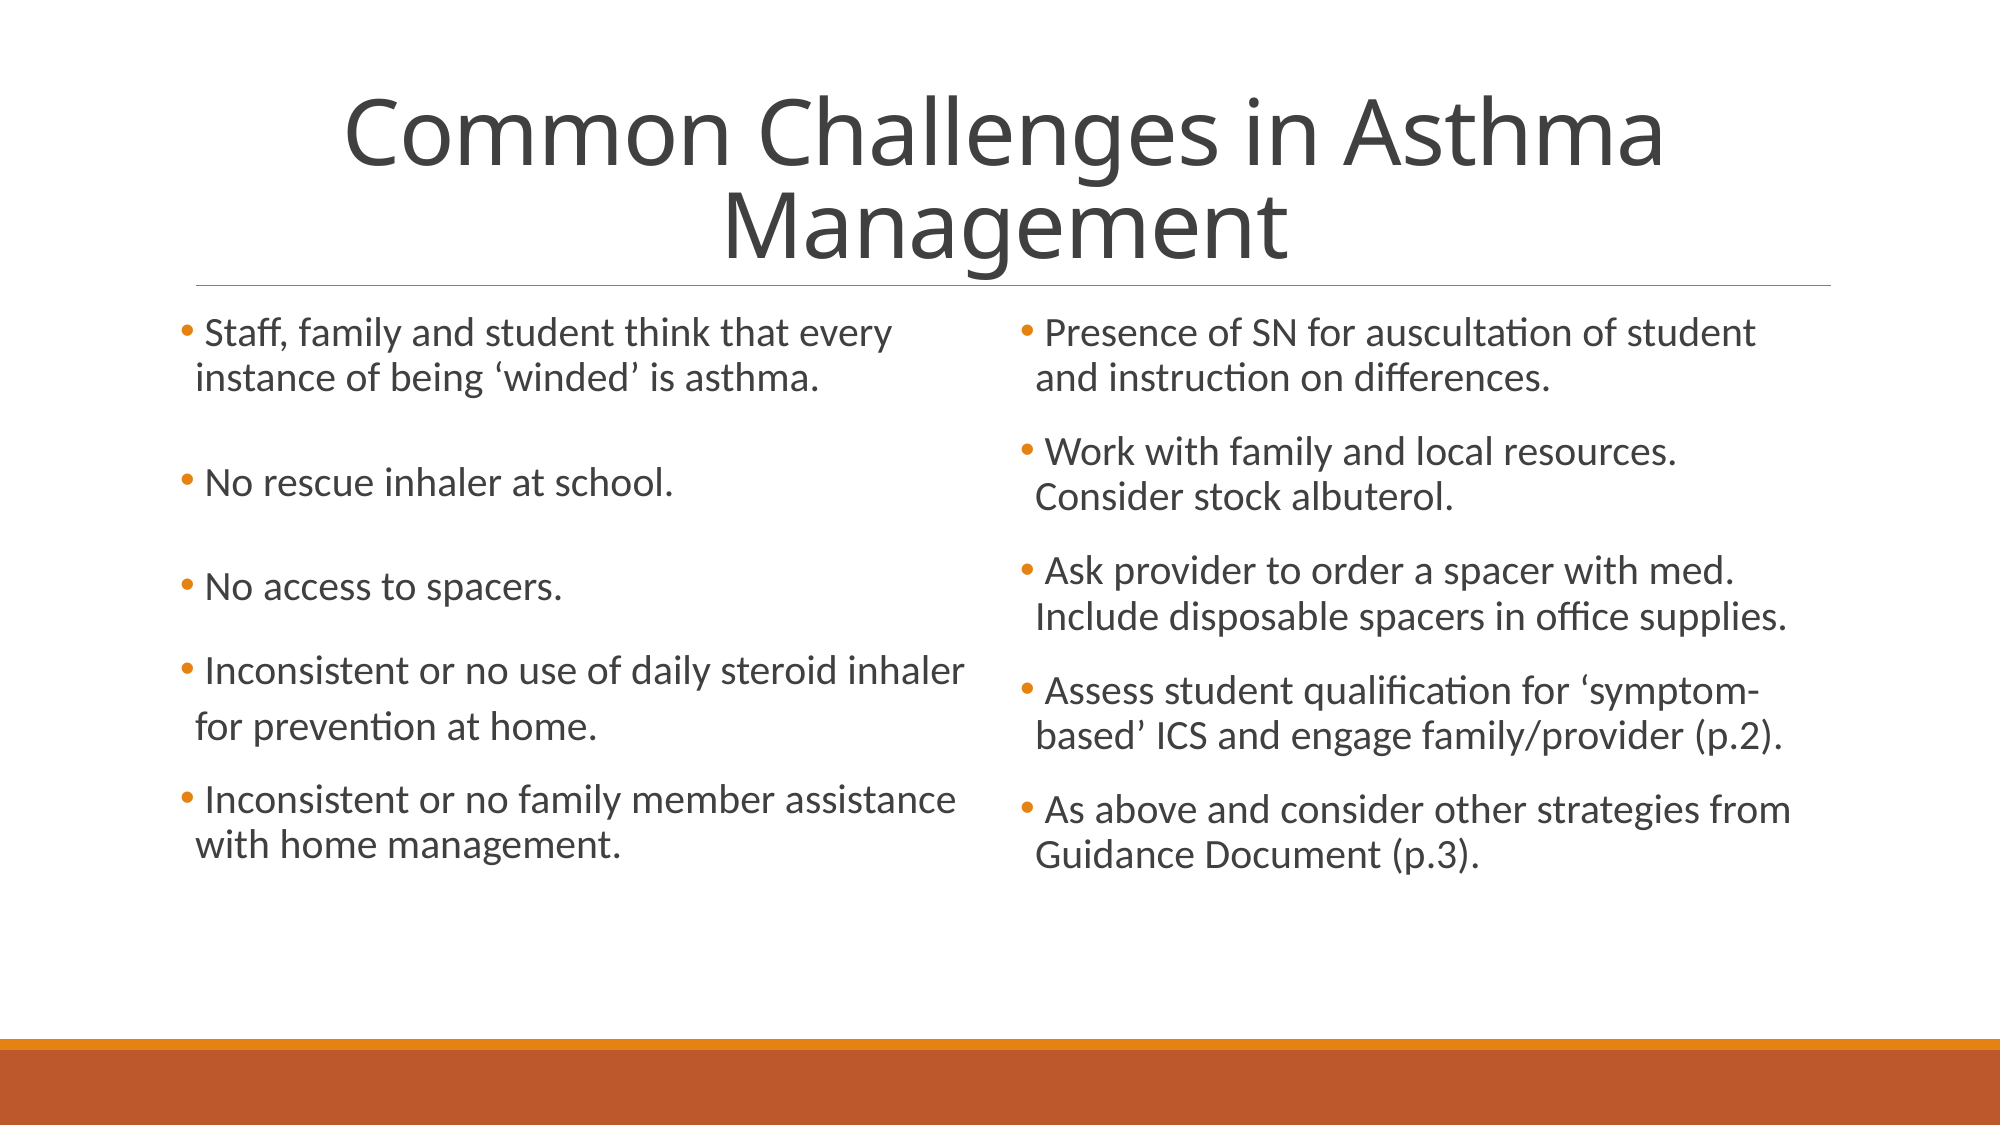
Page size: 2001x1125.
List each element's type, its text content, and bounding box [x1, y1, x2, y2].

title Common Challenges in Asthma Management [180, 47, 1830, 285]
list Staff, family and student think that every instance of being ‘winded’ is asthma. No rescue inhaler at school. No access to spacers. Inconsistent or no use of daily steroid inhaler for prevention at home. Inconsistent or no family member assistance with home management. [180, 302, 990, 963]
list Presence of SN for auscultation of student and instruction on differences. Work with family and local resources. Consider stock albuterol. Ask provider to order a spacer with med. Include disposable spacers in office supplies. Assess student qualification for ‘symptom-based’ ICS and engage family/provider (p.2). As above and consider other strategies from Guidance Document (p.3). [1020, 302, 1830, 963]
